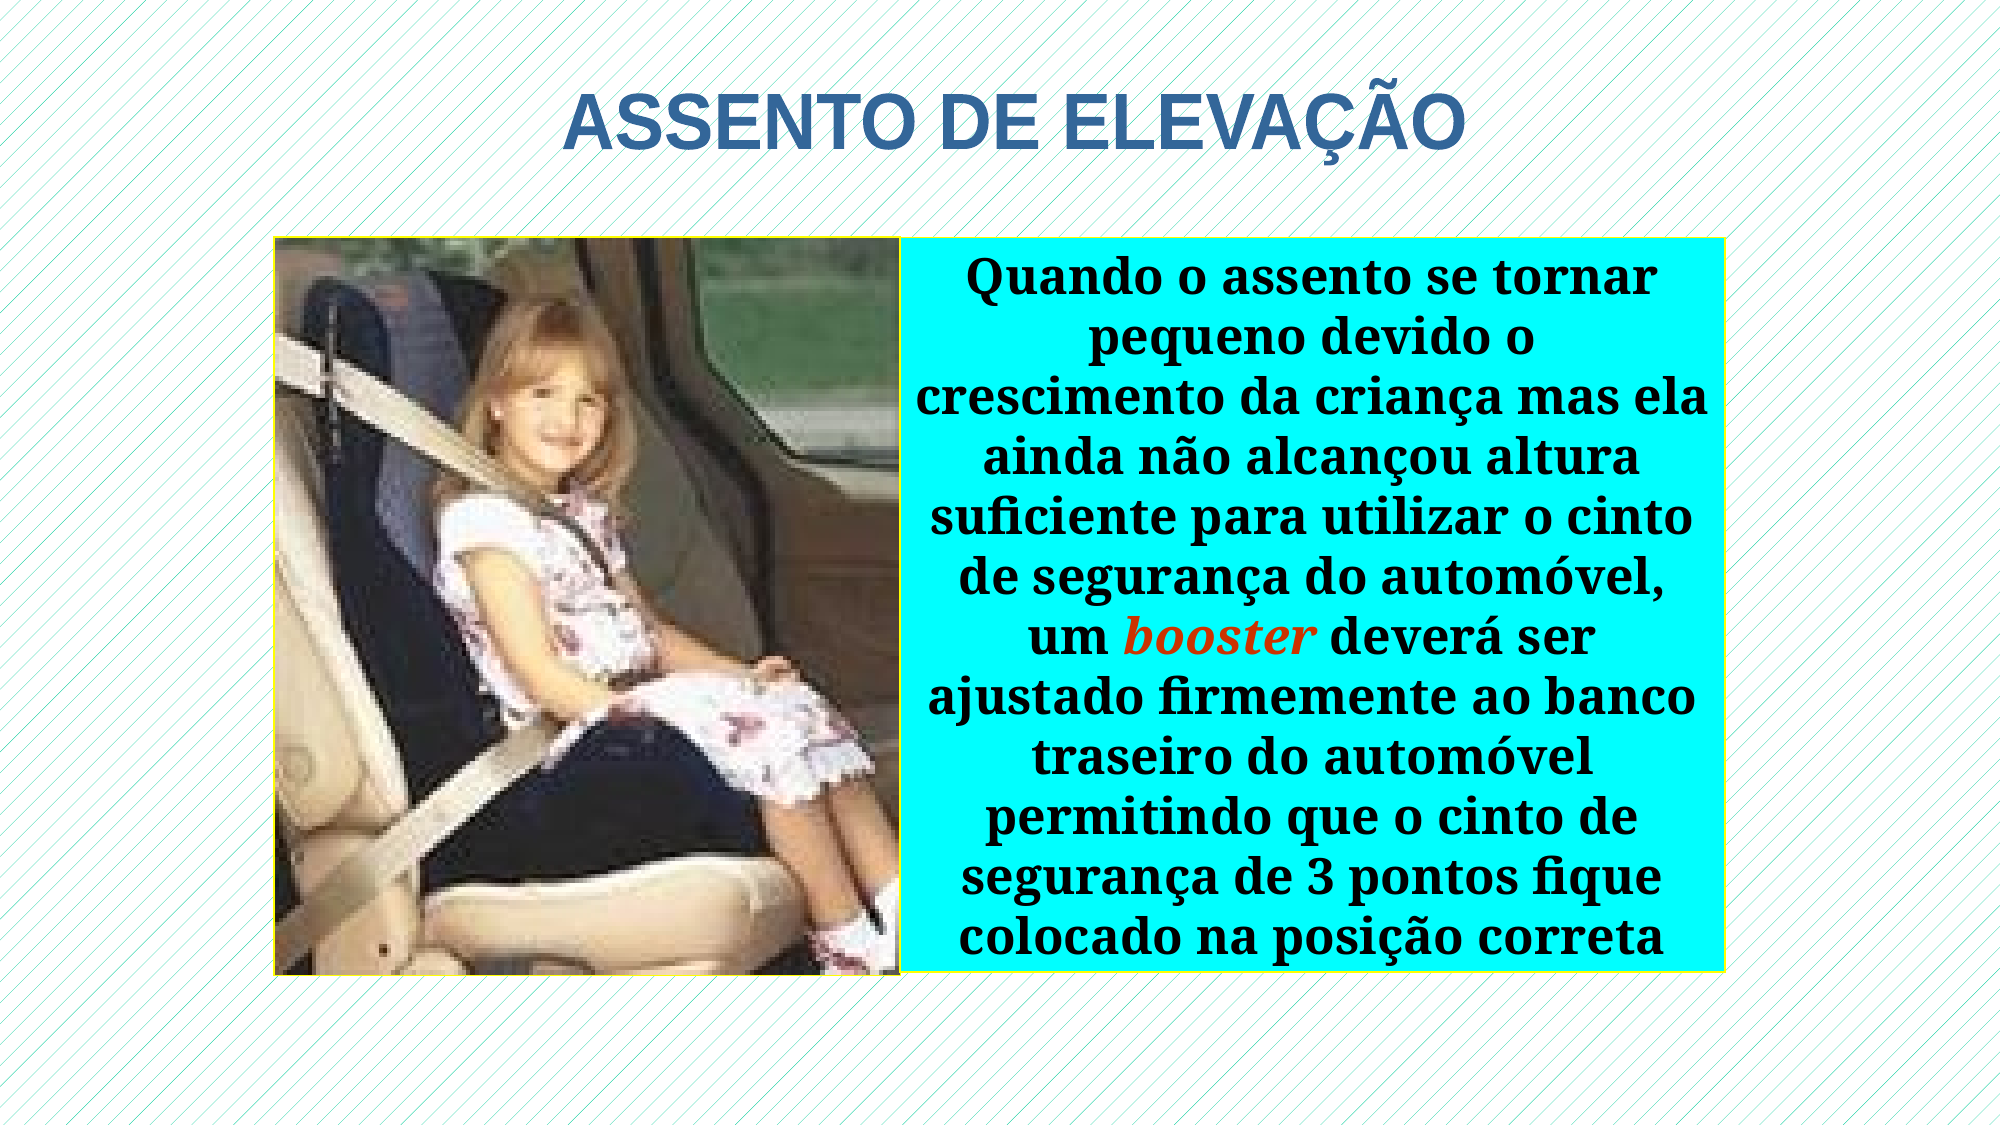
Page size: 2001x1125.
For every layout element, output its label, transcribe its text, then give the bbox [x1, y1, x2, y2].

picture [274, 237, 900, 975]
text_box Quando o assento se tornar pequeno devido o crescimento da criança mas ela ainda não alcançou altura suficiente para utilizar o cinto de segurança do automóvel, um booster deverá ser ajustado firmemente ao banco traseiro do automóvel permitindo que o cinto de segurança de 3 pontos fique colocado na posição correta [900, 237, 1725, 973]
